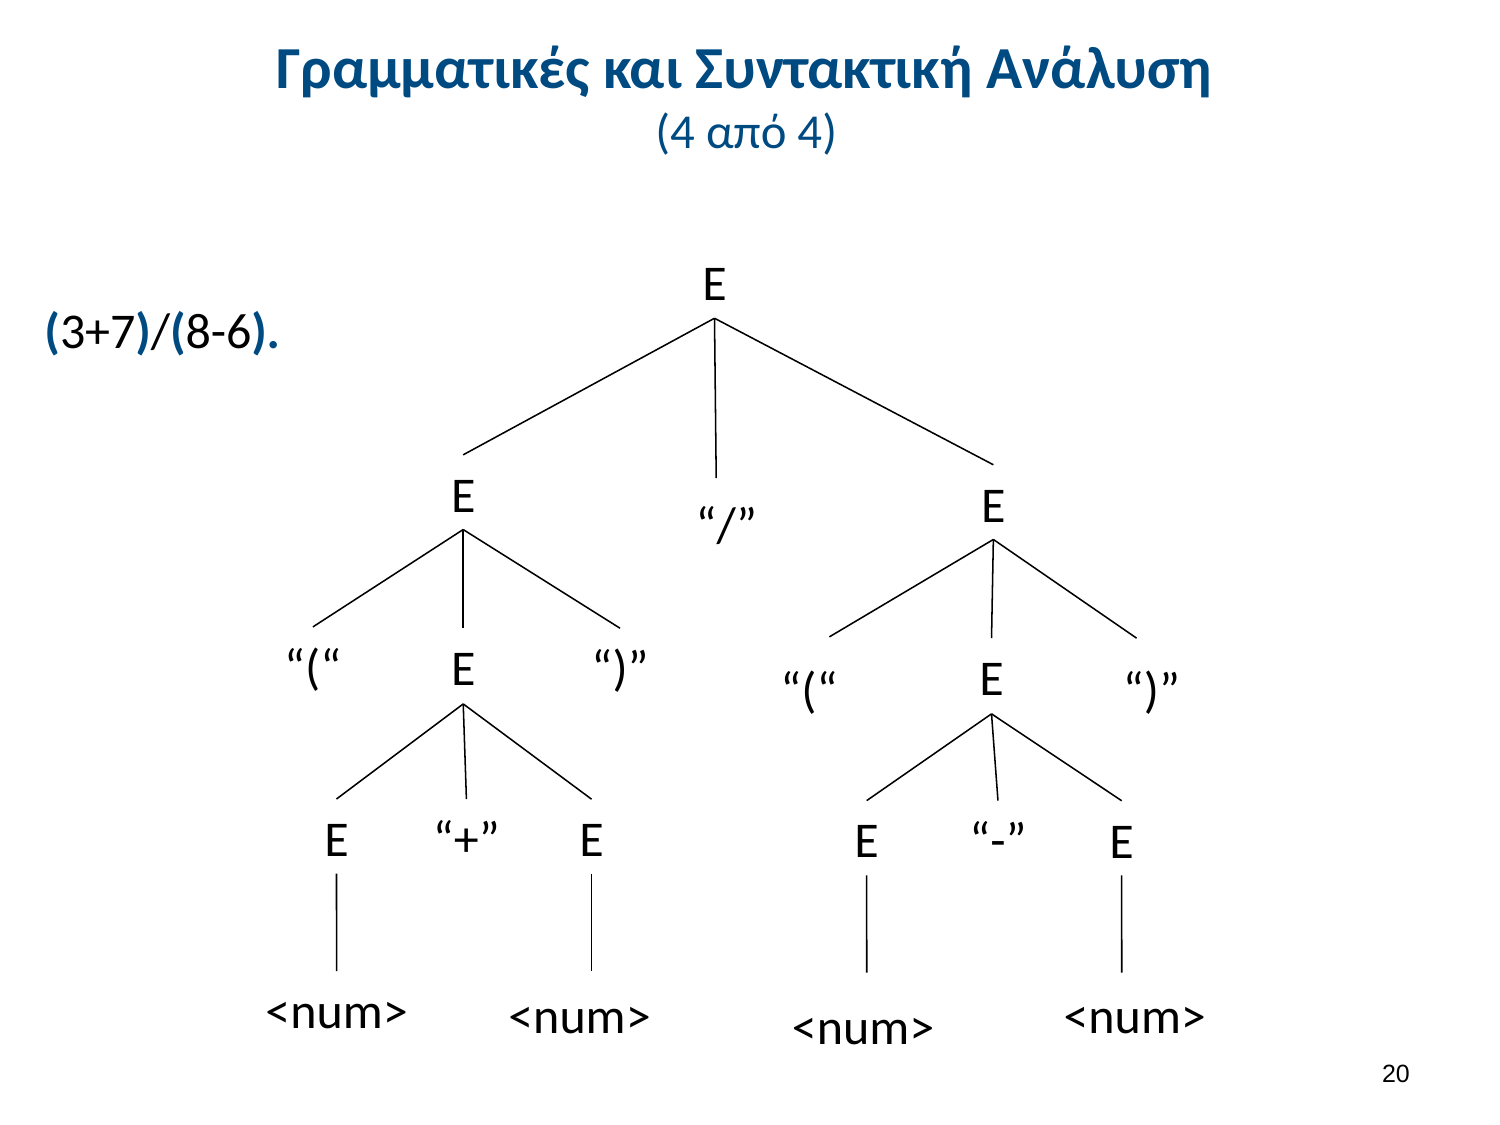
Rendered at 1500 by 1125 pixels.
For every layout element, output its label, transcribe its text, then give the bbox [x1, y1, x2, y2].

text_box <num> [454, 975, 705, 1051]
title Γραμματικές και Συντακτική Ανάλυση (4 από 4) [76, 19, 1427, 169]
text_box <num> [1009, 975, 1260, 1051]
slide_number 19 [1074, 1042, 1425, 1103]
text_box “-” [950, 810, 1046, 876]
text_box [336, 735, 456, 800]
text_box Ε [1086, 800, 1158, 876]
list (3+7)/(8-6). [29, 290, 260, 386]
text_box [991, 735, 1123, 801]
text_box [462, 735, 592, 800]
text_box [265, 243, 1200, 727]
text_box Ε [301, 798, 372, 874]
text_box Ε [556, 799, 627, 874]
text_box Ε [831, 800, 903, 876]
text_box <num> [738, 987, 988, 1063]
text_box <num> [211, 971, 462, 1046]
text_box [866, 735, 985, 801]
text_box “+” [407, 807, 526, 874]
